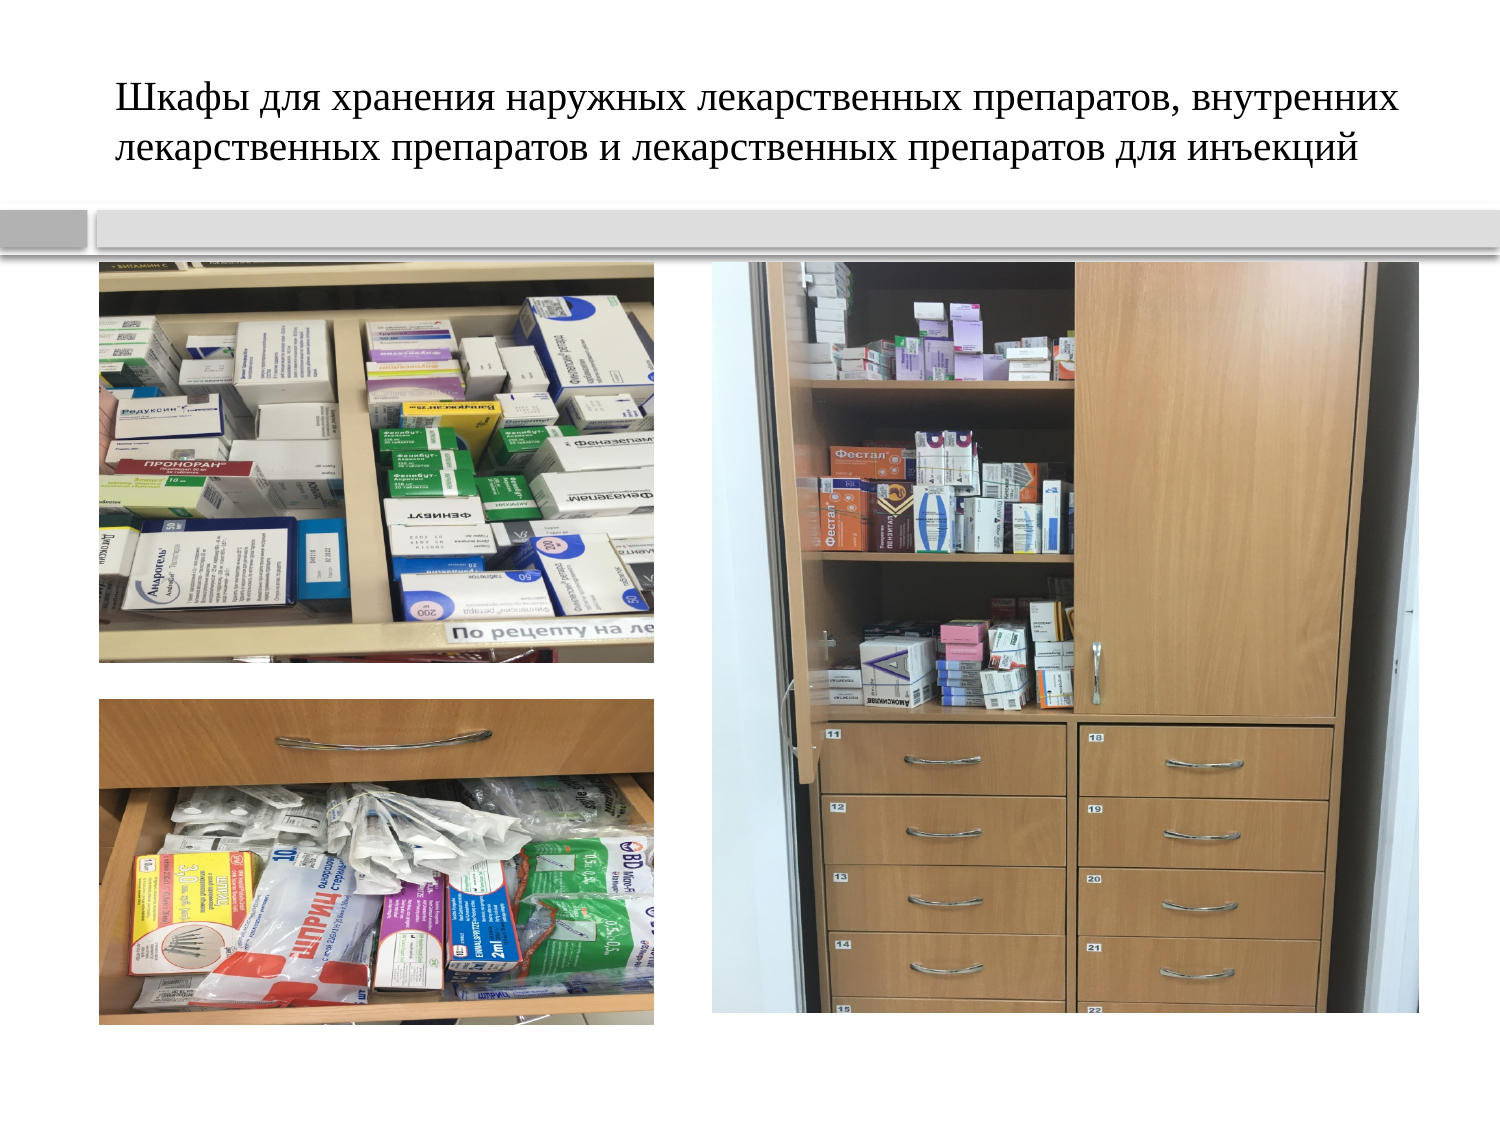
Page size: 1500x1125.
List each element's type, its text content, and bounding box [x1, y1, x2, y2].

picture [99, 699, 654, 1026]
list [99, 262, 654, 663]
picture [712, 262, 1420, 1013]
title Шкафы для хранения наружных лекарственных препаратов, внутренних лекарственных препаратов и лекарственных препаратов для инъекций [100, 37, 1438, 200]
